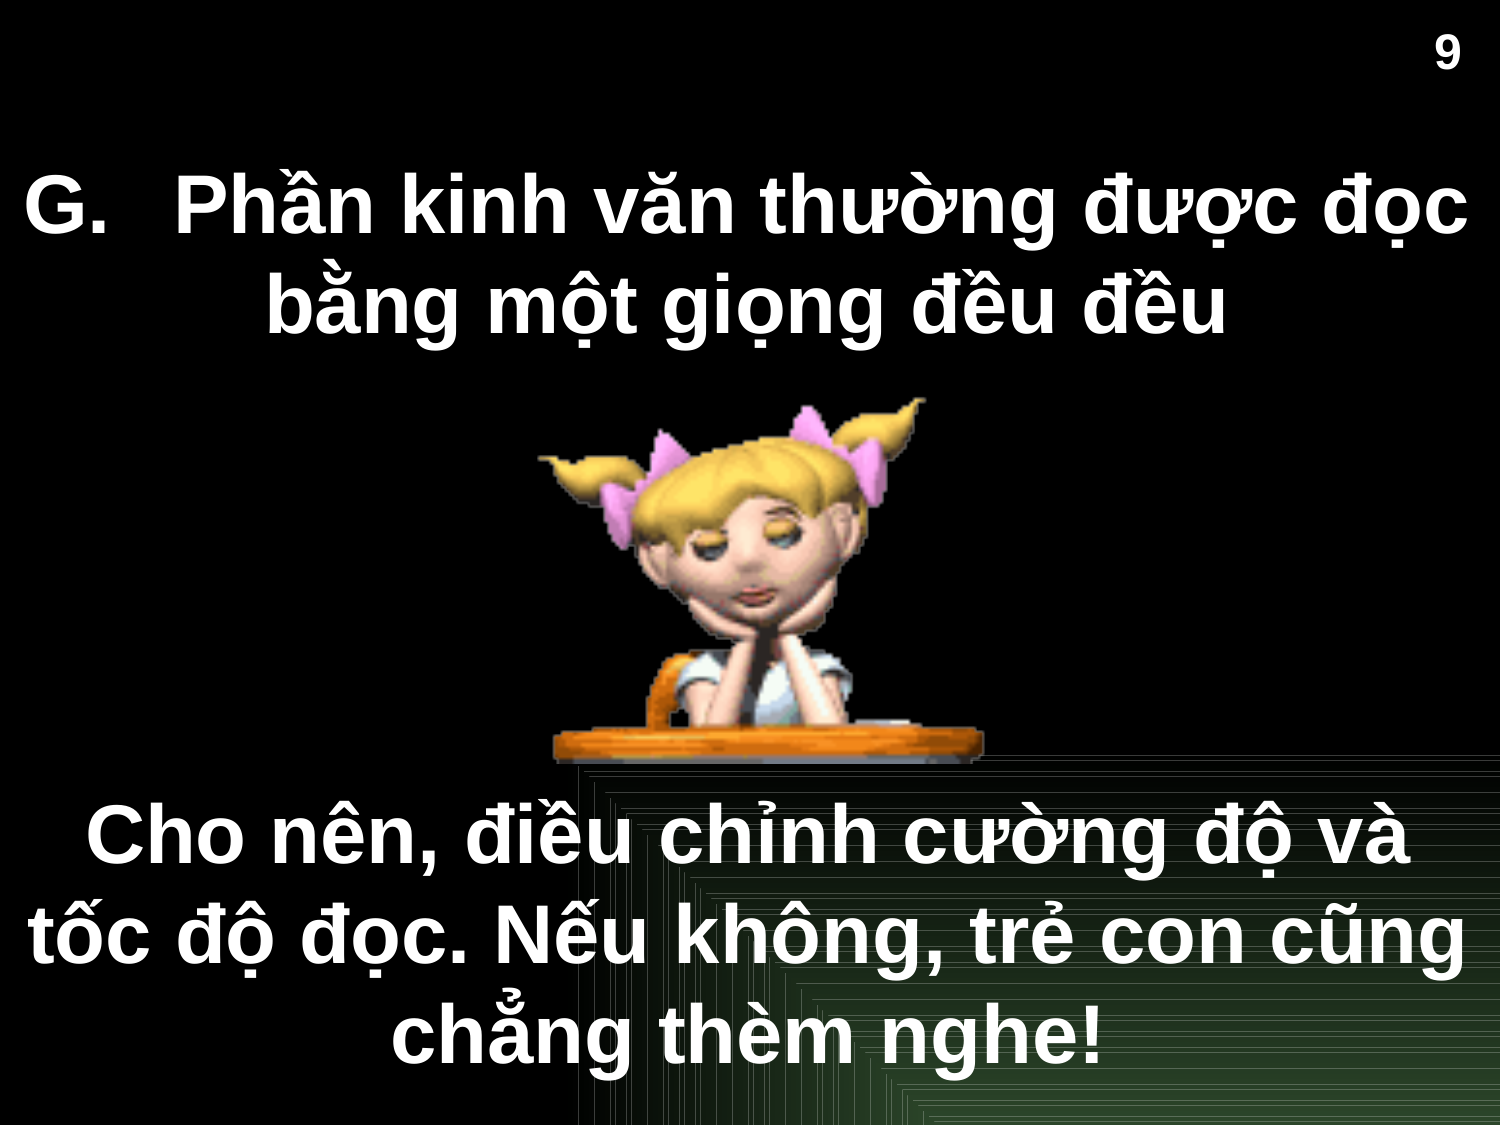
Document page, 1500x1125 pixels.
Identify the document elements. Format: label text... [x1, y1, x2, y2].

subtitle Cho nên, điều chỉnh cường độ và tốc độ đọc. Nếu không, trẻ con cũng chẳng thèm nghe! [3, 742, 1494, 1118]
title G. Phần kinh văn thường được đọc bằng một giọng đều đều [0, 137, 1500, 363]
picture [478, 361, 1035, 764]
text_box 9 [1412, 12, 1484, 88]
